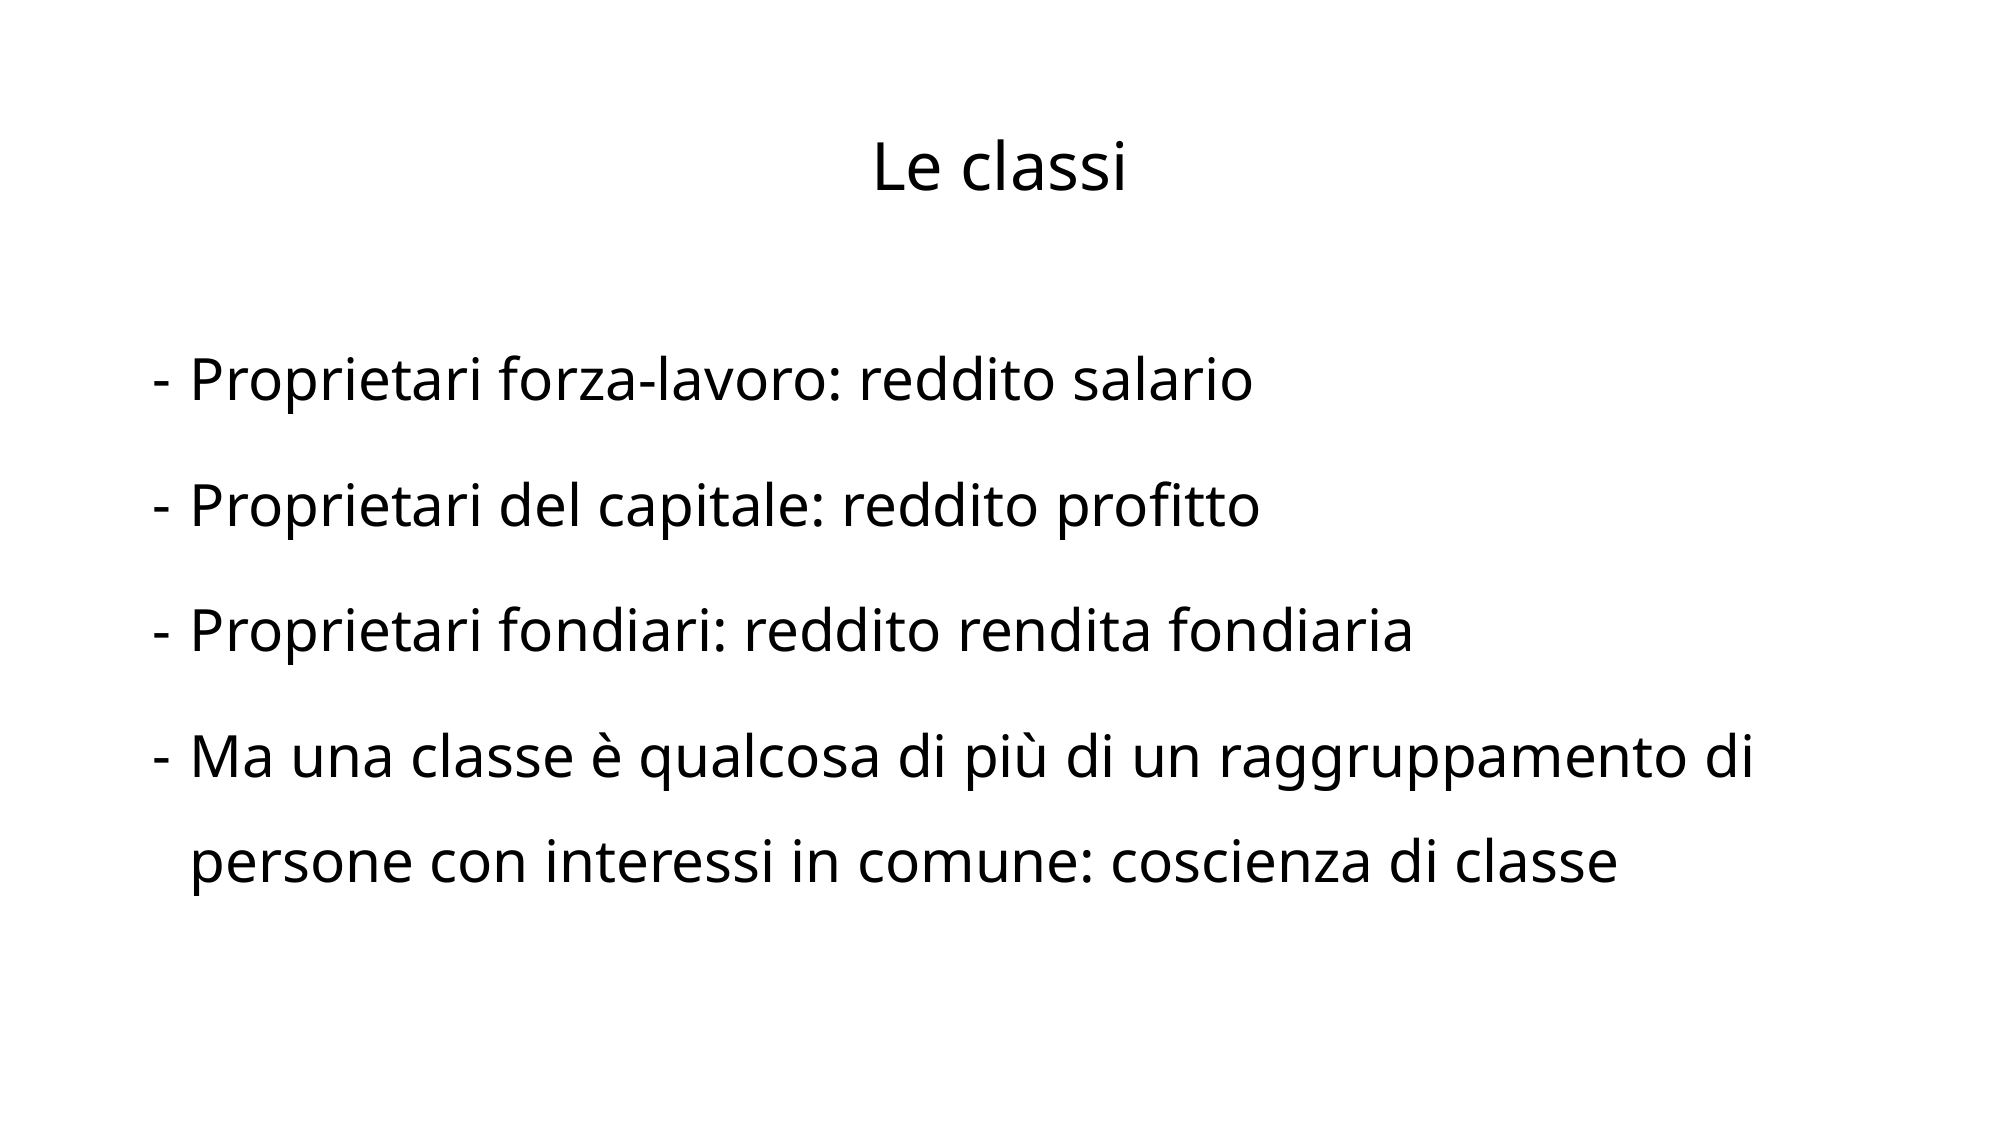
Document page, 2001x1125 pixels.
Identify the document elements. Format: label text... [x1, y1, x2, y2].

list Proprietari forza-lavoro: reddito salario Proprietari del capitale: reddito profitto Proprietari fondiari: reddito rendita fondiaria Ma una classe è qualcosa di più di un raggruppamento di persone con interessi in comune: coscienza di classe [137, 299, 1863, 1014]
title Le classi [137, 59, 1863, 278]
